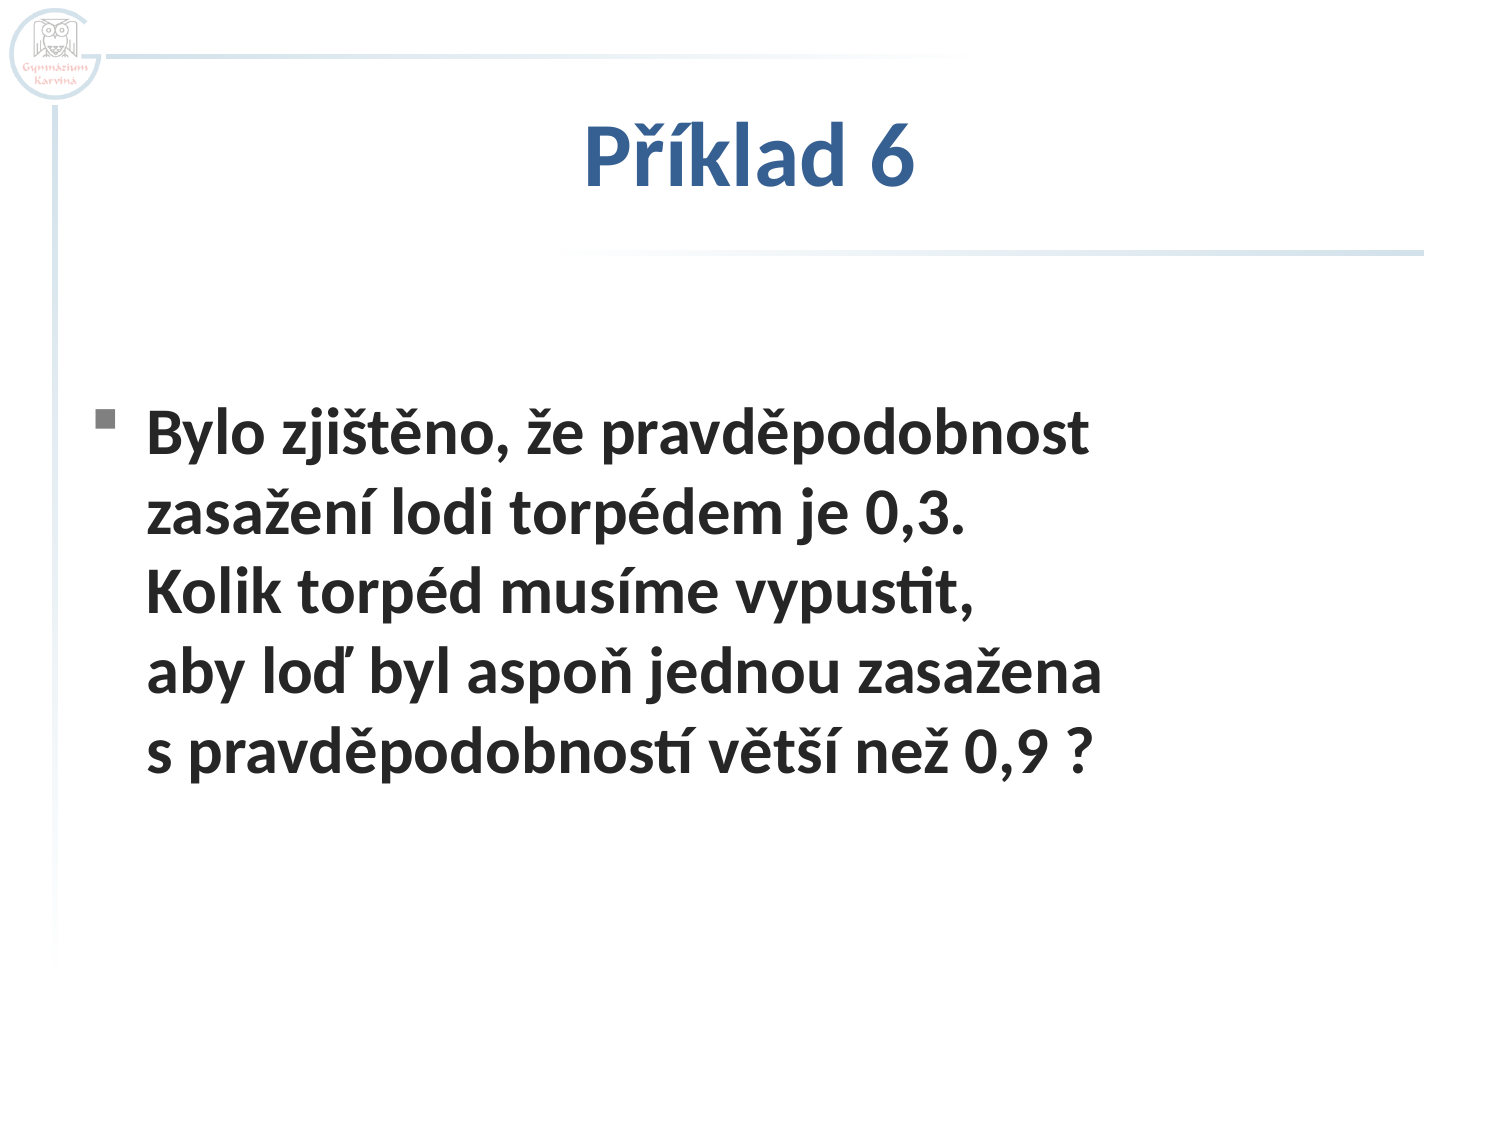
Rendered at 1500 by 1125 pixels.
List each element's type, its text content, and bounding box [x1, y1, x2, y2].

picture [537, 250, 1424, 256]
list Bylo zjištěno, že pravděpodobnost zasažení lodi torpédem je 0,3. Kolik torpéd musíme vypustit, aby loď byl aspoň jednou zasažena s pravděpodobností větší než 0,9 ? [75, 262, 1425, 1047]
title Příklad 6 [75, 56, 1425, 244]
picture [52, 105, 58, 992]
picture [8, 5, 104, 101]
